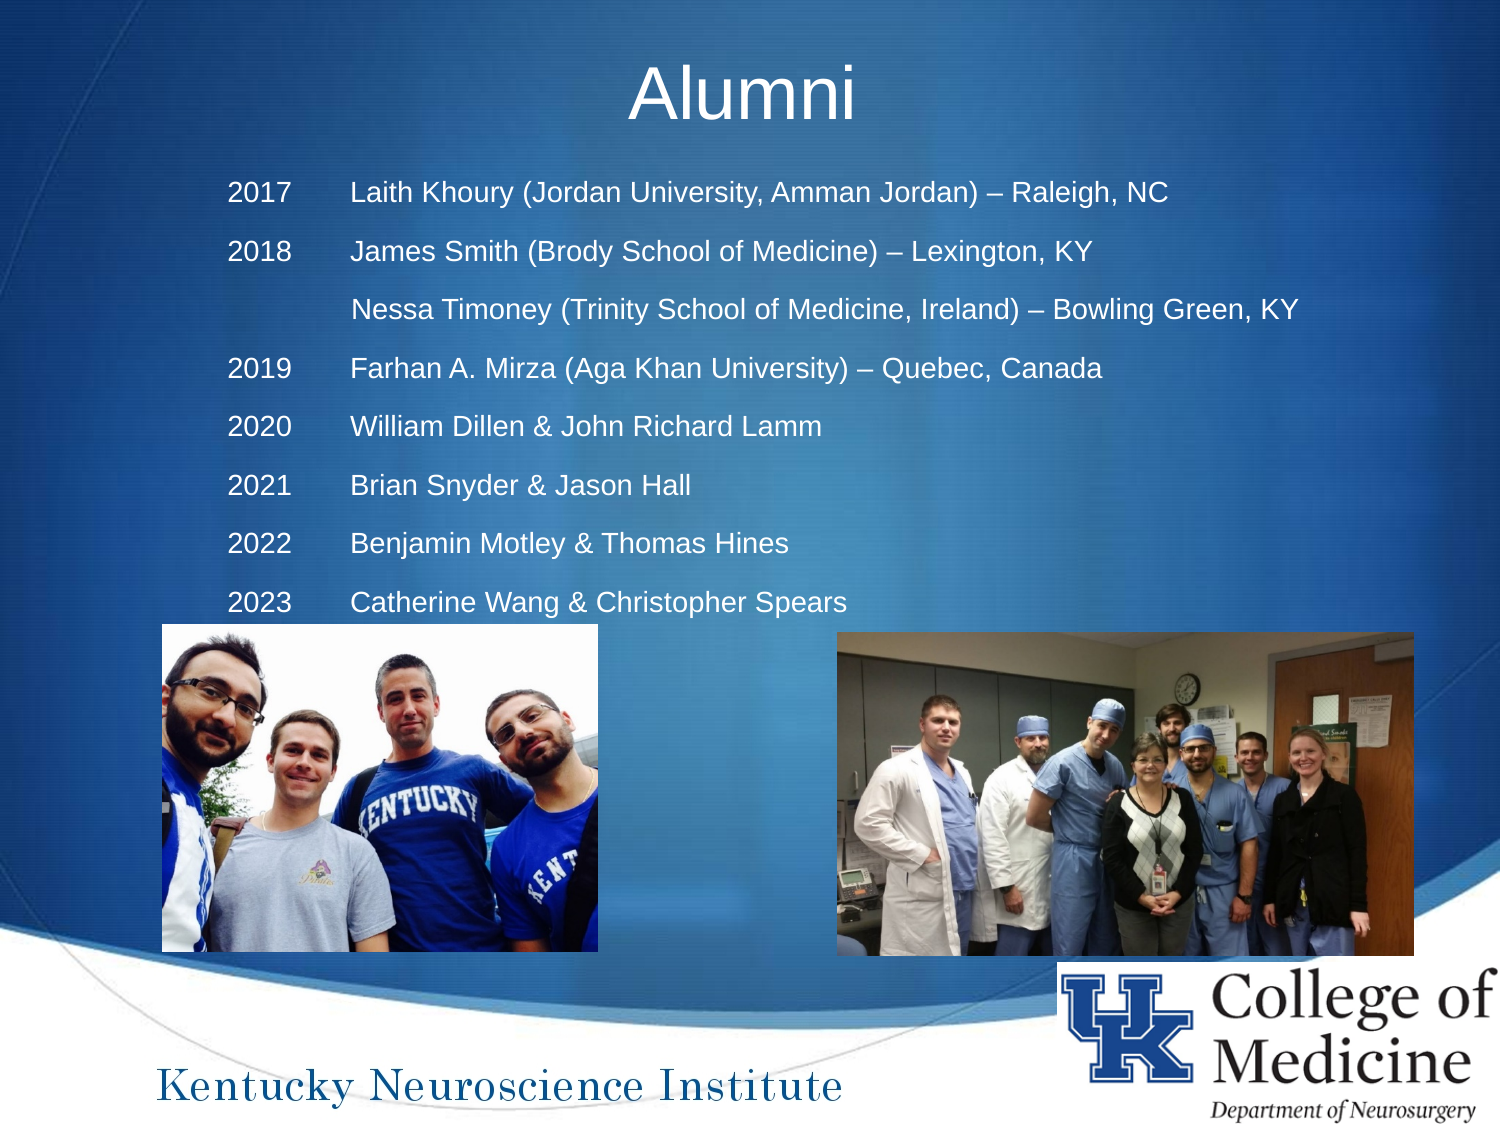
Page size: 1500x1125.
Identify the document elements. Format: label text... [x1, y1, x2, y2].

text_box Alumni [110, 37, 1375, 150]
picture [0, 0, 1500, 1125]
text_box Laith Khoury (Jordan University, Amman Jordan) – Raleigh, NC James Smith (Brody School of Medicine) – Lexington, KY Nessa Timoney (Trinity School of Medicine, Ireland) – Bowling Green, KY Farhan A. Mirza (Aga Khan University) – Quebec, Canada William Dillen & John Richard Lamm Brian Snyder & Jason Hall Benjamin Motley & Thomas Hines Catherine Wang & Christopher Spears [137, 148, 1363, 963]
